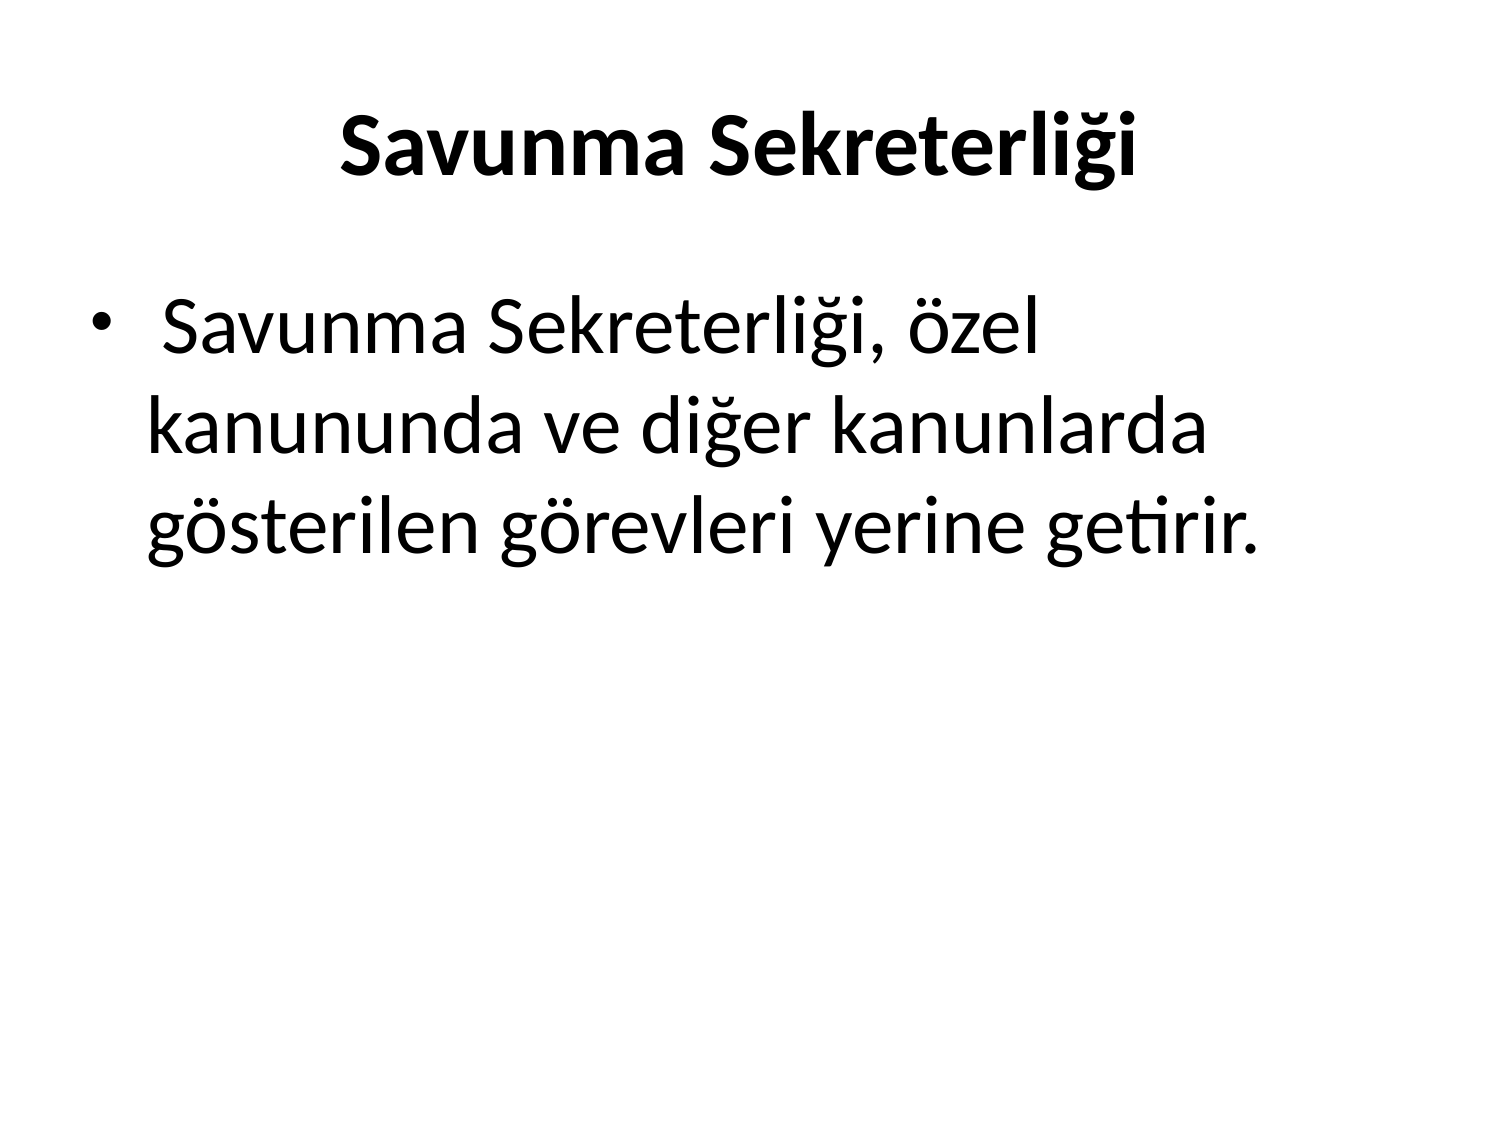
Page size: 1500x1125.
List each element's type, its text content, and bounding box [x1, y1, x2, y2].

list Savunma Sekreterliği, özel kanununda ve diğer kanunlarda gösterilen görevleri yerine getirir. [75, 262, 1425, 1005]
title Savunma Sekreterliği [75, 45, 1425, 233]
